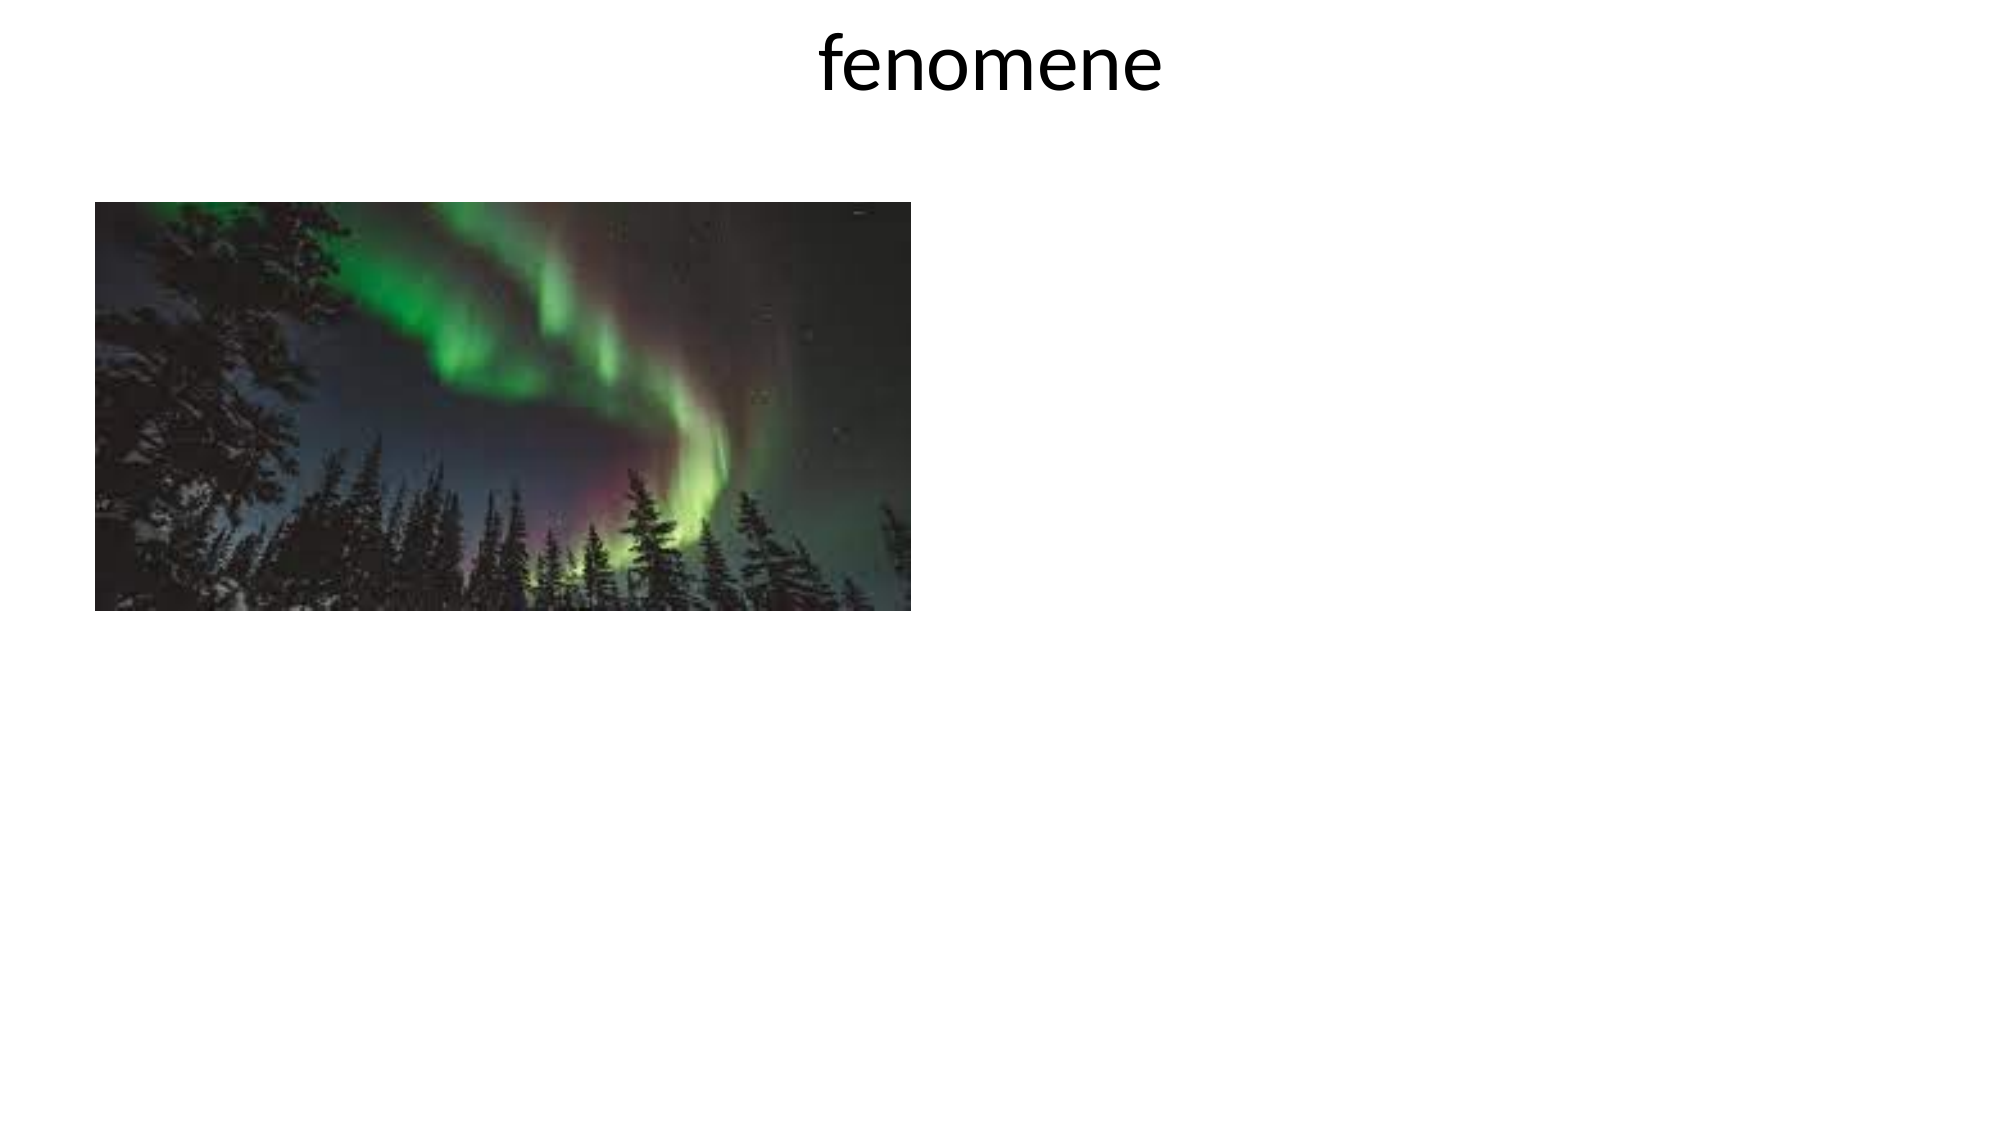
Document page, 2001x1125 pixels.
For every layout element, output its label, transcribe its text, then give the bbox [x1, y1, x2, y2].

text_box fenomene [803, 0, 1197, 115]
picture [95, 202, 911, 611]
